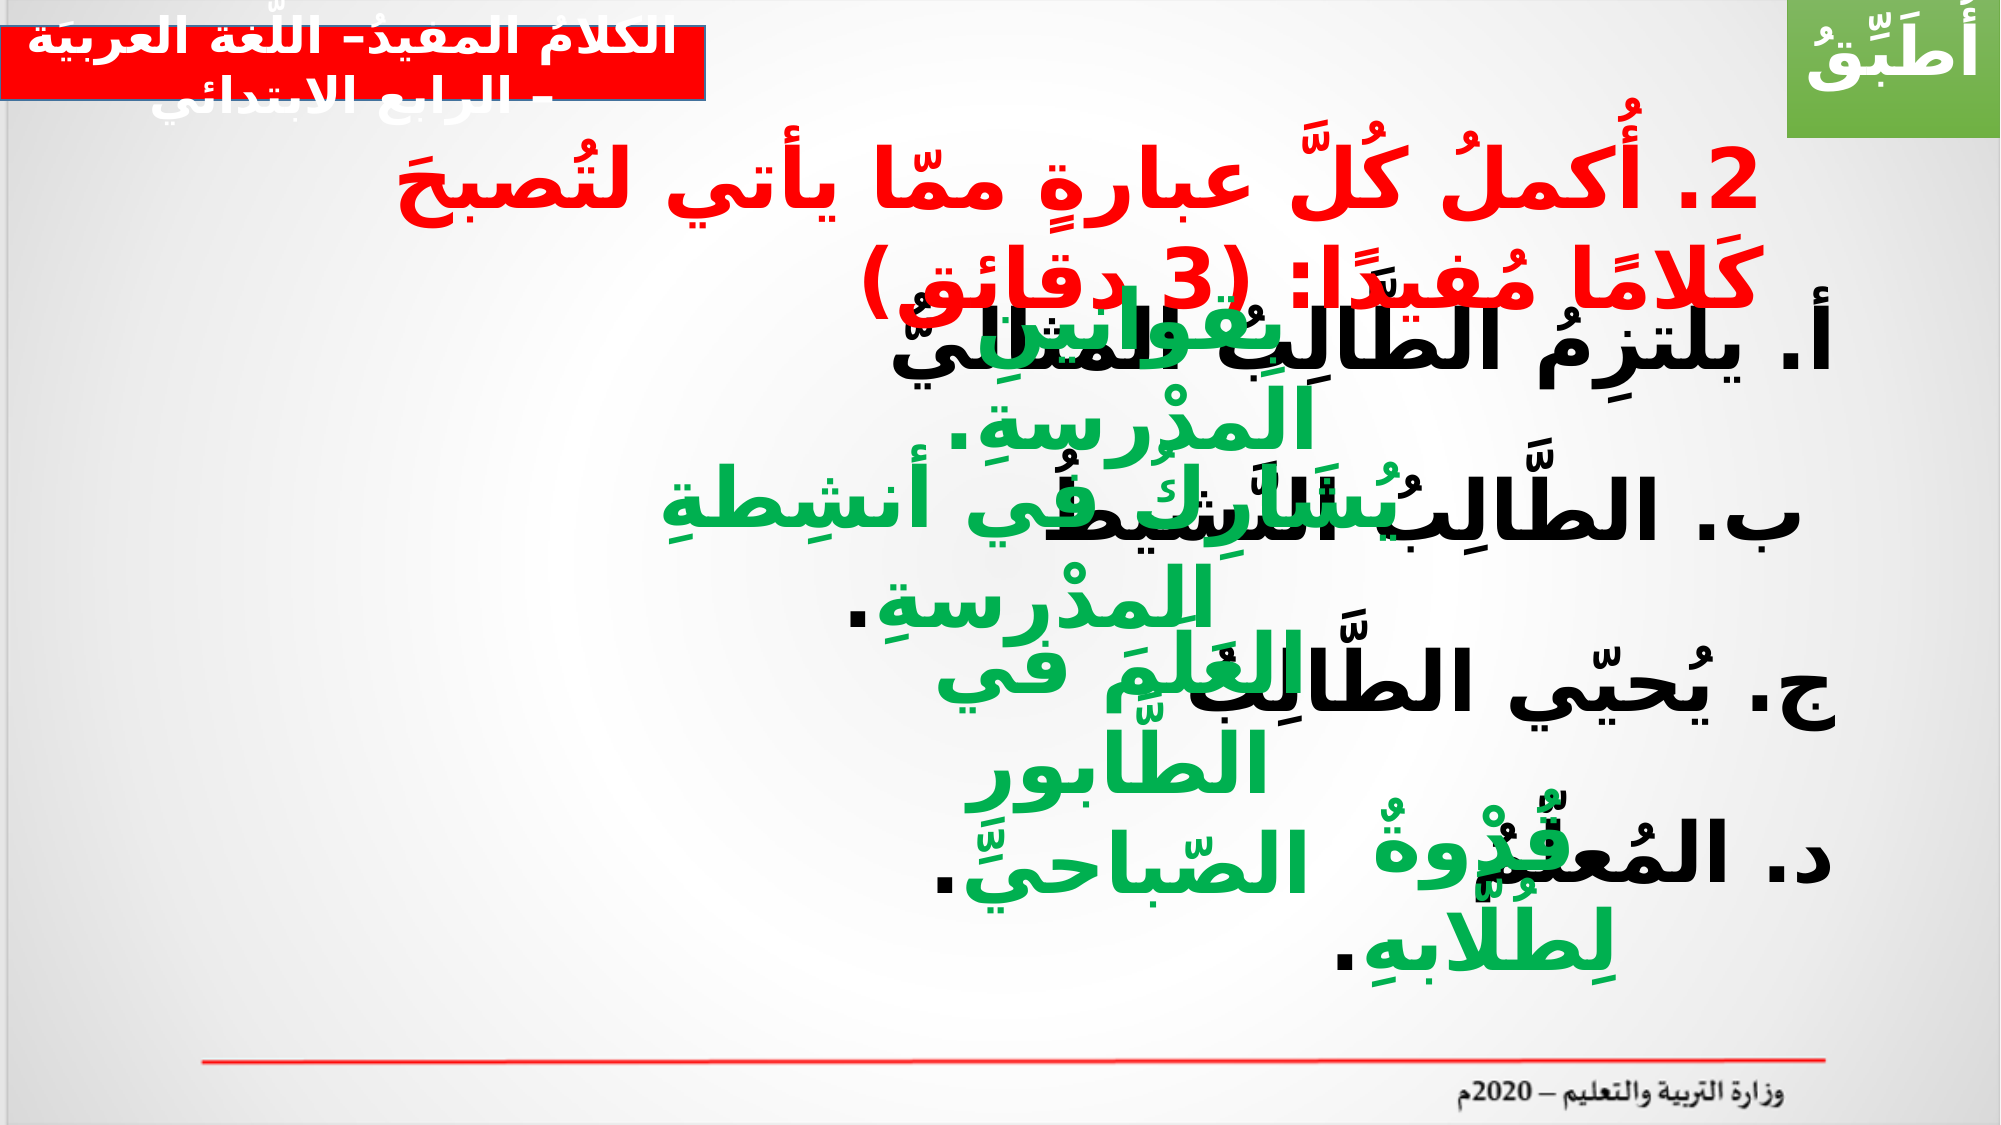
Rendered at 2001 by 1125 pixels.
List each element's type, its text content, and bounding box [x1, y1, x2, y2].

text_box 2. أُكملُ كُلَّ عبارةٍ ممّا يأتي لتُصبحَ كَلامًا مُفيدًا: (3 دقائق) [221, 117, 1779, 333]
text_box أُطَبِّقُ [1787, 0, 2000, 138]
text_box بِقوانينِ المدْرسةِ. [871, 258, 1391, 436]
text_box قُدْوةٌ لِطُلَّابهِ. [1214, 779, 1735, 995]
list أ. يلتزِمُ الطَّالِبُ المثاليُّ ب. الطَّالِبُ النَّشيطُ ج. يُحيّي الطَّالِبُ د. المُعلّمُ [62, 229, 1851, 1059]
text_box العَلَمَ في الطَّابورِ الصّباحيِّ. [780, 603, 1461, 918]
text_box الكلامُ المفيدُ– اللّغة العربيَة – الرابع الابتدائي [0, 25, 706, 101]
text_box يُشَارِكُ في أنشِطةِ المدْرسةِ. [605, 436, 1457, 652]
picture [0, 0, 2001, 1125]
